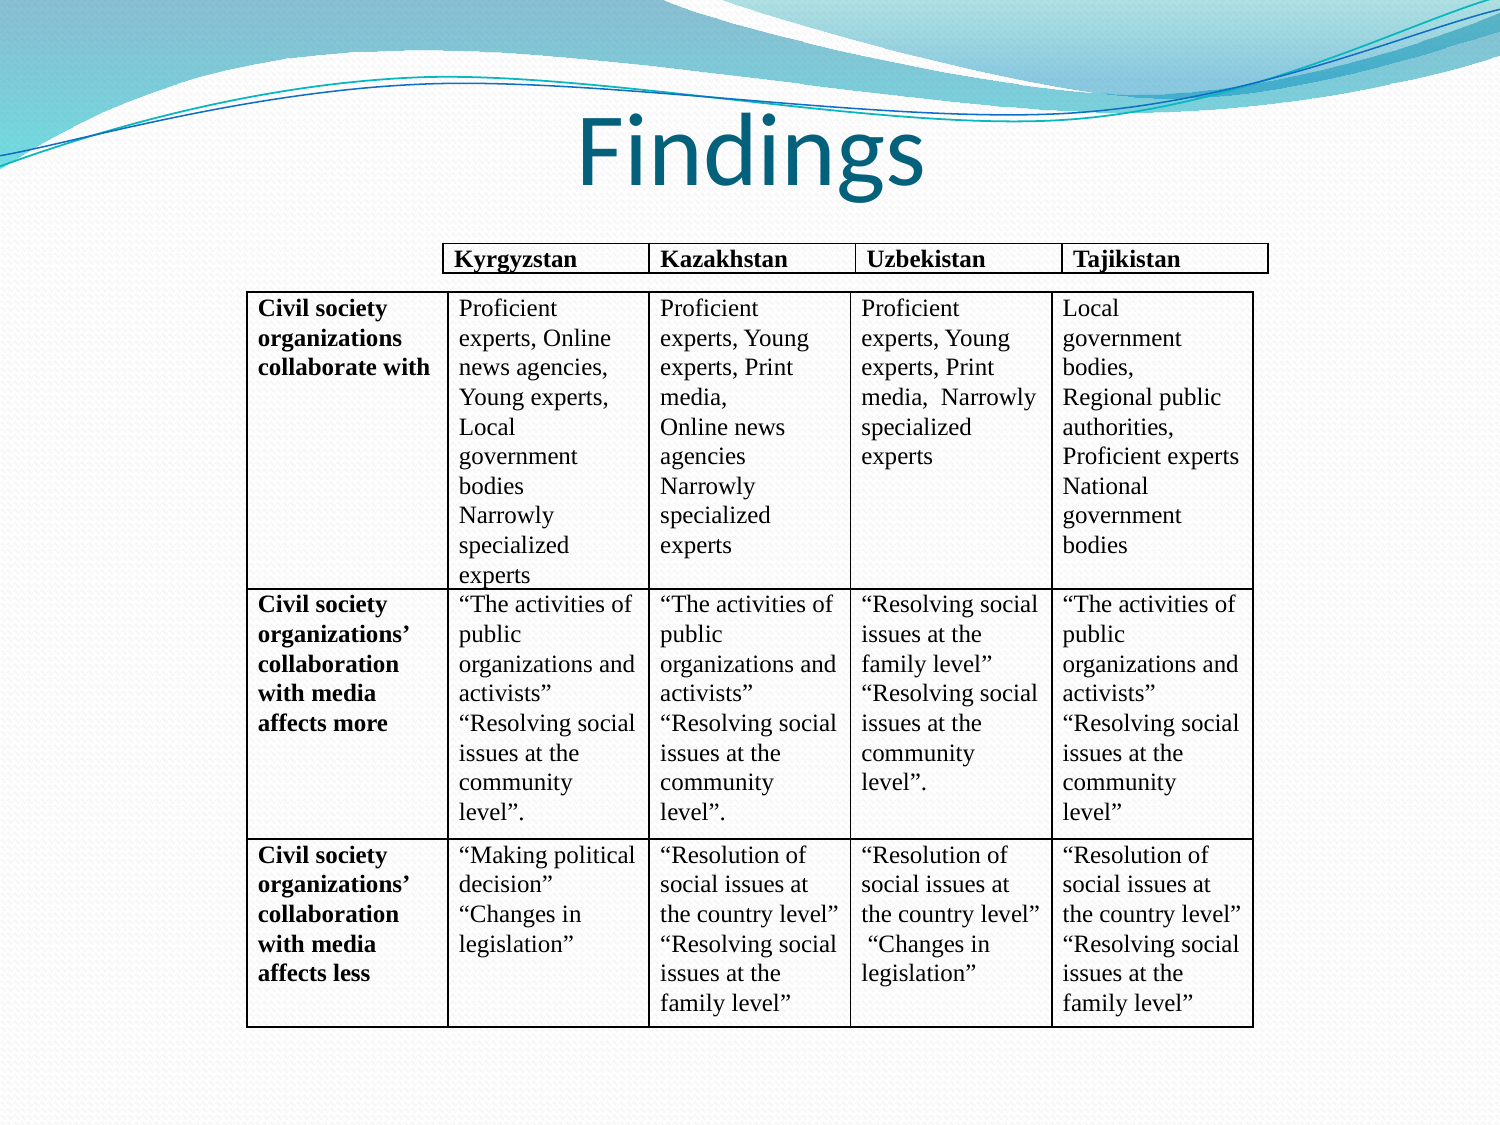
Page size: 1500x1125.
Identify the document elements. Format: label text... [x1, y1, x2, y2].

table_header Proficient experts, Young experts, Print media, Online news agencies Narrowly specialized experts [650, 293, 850, 588]
title Findings [76, 19, 1427, 207]
table_cell “Resolution of social issues at the country level” “Resolving social issues at the family level” [1053, 840, 1252, 1026]
table_header Proficient experts, Online news agencies, Young experts, Local government bodies Narrowly specialized experts [449, 293, 648, 588]
table_cell “The activities of public organizations and activists” “Resolving social issues at the community level”. [449, 590, 648, 838]
table_cell “Resolution of social issues at the country level” “Resolving social issues at the family level” [650, 840, 850, 1026]
table_header Proficient experts, Young experts, Print media, Narrowly specialized experts [851, 293, 1051, 588]
table_header Civil society organizations collaborate with [248, 293, 447, 588]
table_cell “The activities of public organizations and activists” “Resolving social issues at the community level” [1053, 590, 1252, 838]
table_header Uzbekistan [856, 244, 1061, 272]
table_cell “The activities of public organizations and activists” “Resolving social issues at the community level”. [650, 590, 850, 838]
table_header Tajikistan [1063, 244, 1267, 272]
table_cell Civil society organizations’ collaboration with media affects more [248, 590, 447, 838]
table_cell “Resolution of social issues at the country level” “Changes in legislation” [851, 840, 1051, 1026]
table_header Kazakhstan [650, 244, 855, 272]
table_cell Civil society organizations’ collaboration with media affects less [248, 840, 447, 1026]
table_cell “Making political decision” “Changes in legislation” [449, 840, 648, 1026]
table_header Kyrgyzstan [444, 244, 648, 272]
table_cell “Resolving social issues at the family level” “Resolving social issues at the community level”. [851, 590, 1051, 838]
table_header Local government bodies, Regional public authorities, Proficient experts National government bodies [1053, 293, 1252, 588]
